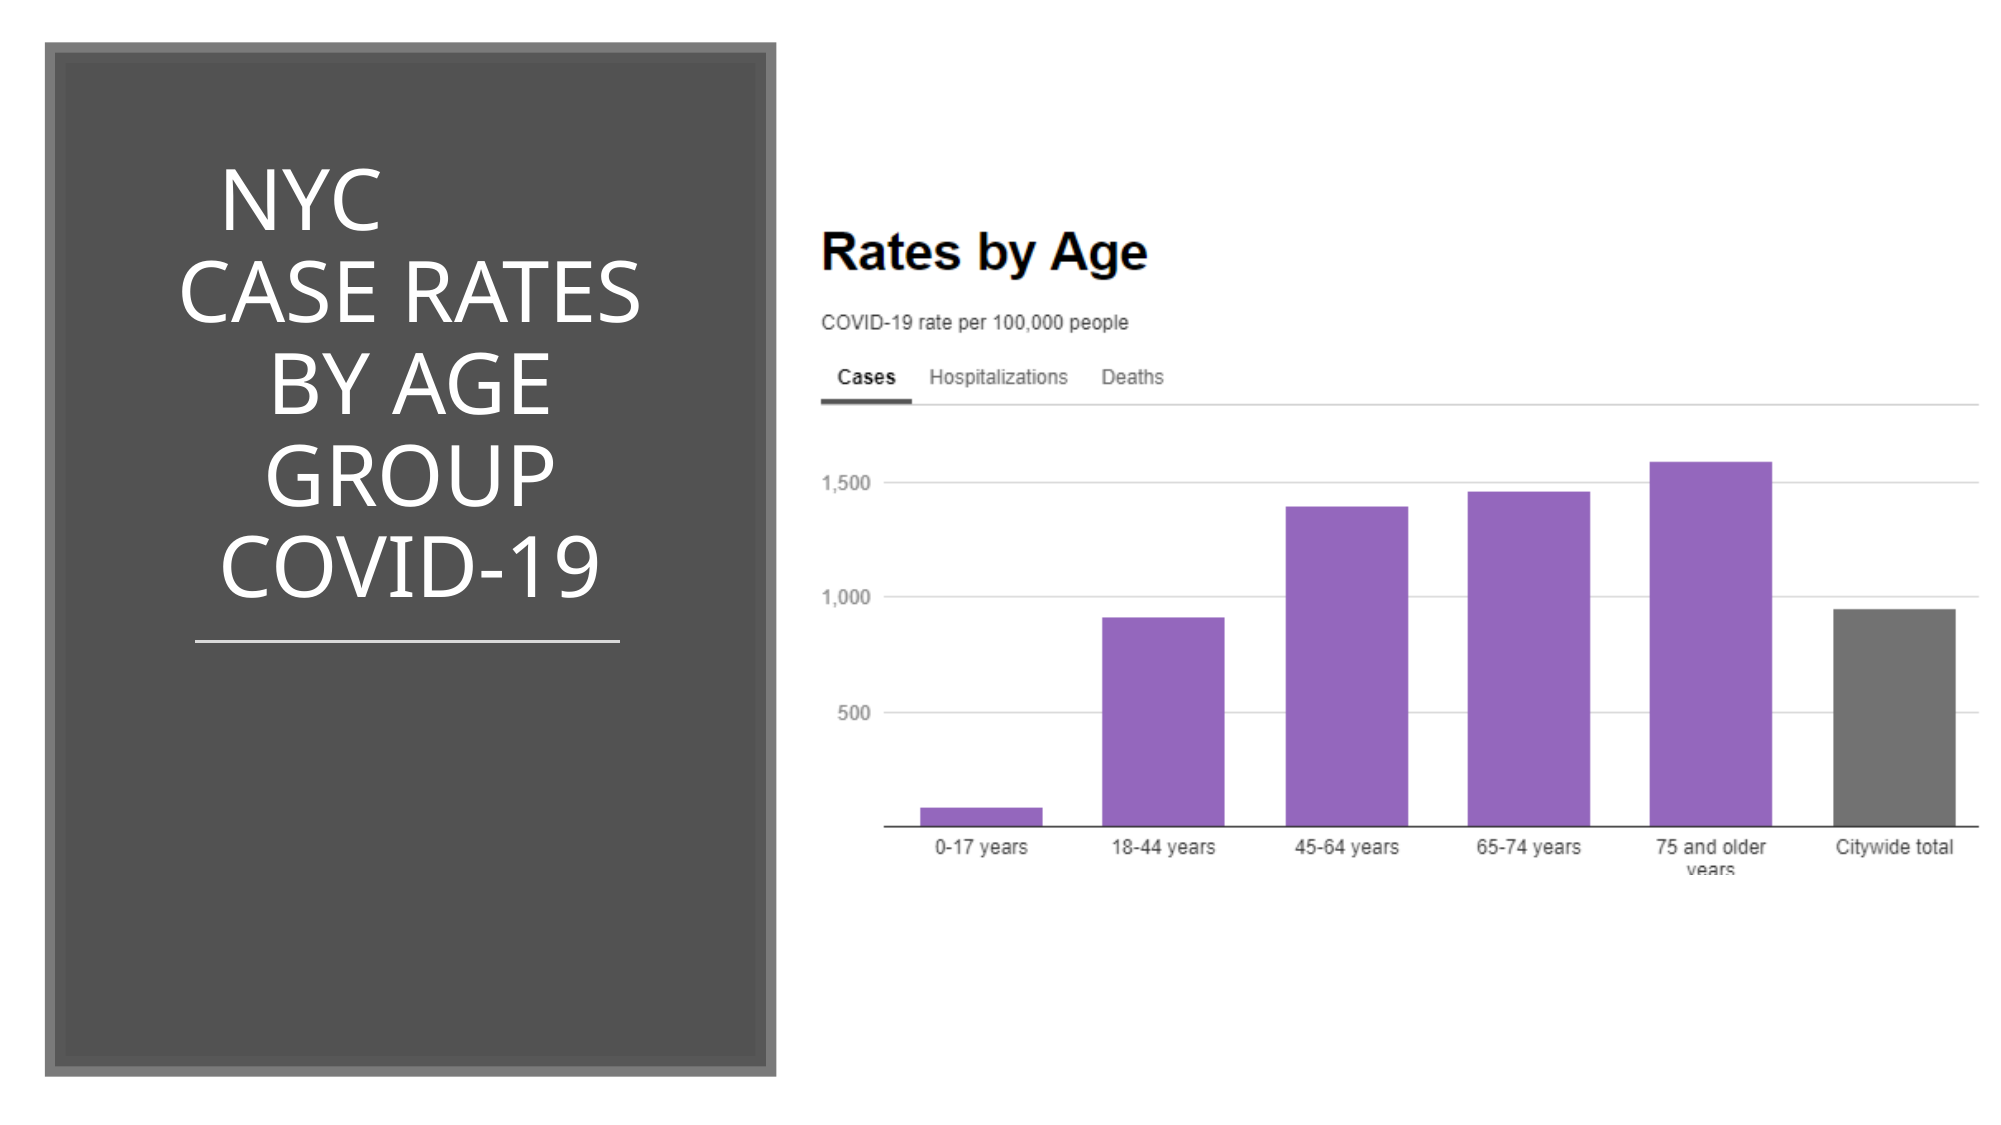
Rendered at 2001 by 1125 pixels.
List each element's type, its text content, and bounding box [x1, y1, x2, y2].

picture [804, 211, 1992, 875]
title NYC CASE RATES BY AGE GROUP COVID-19 [110, 149, 711, 624]
text_box [54, 52, 767, 1067]
